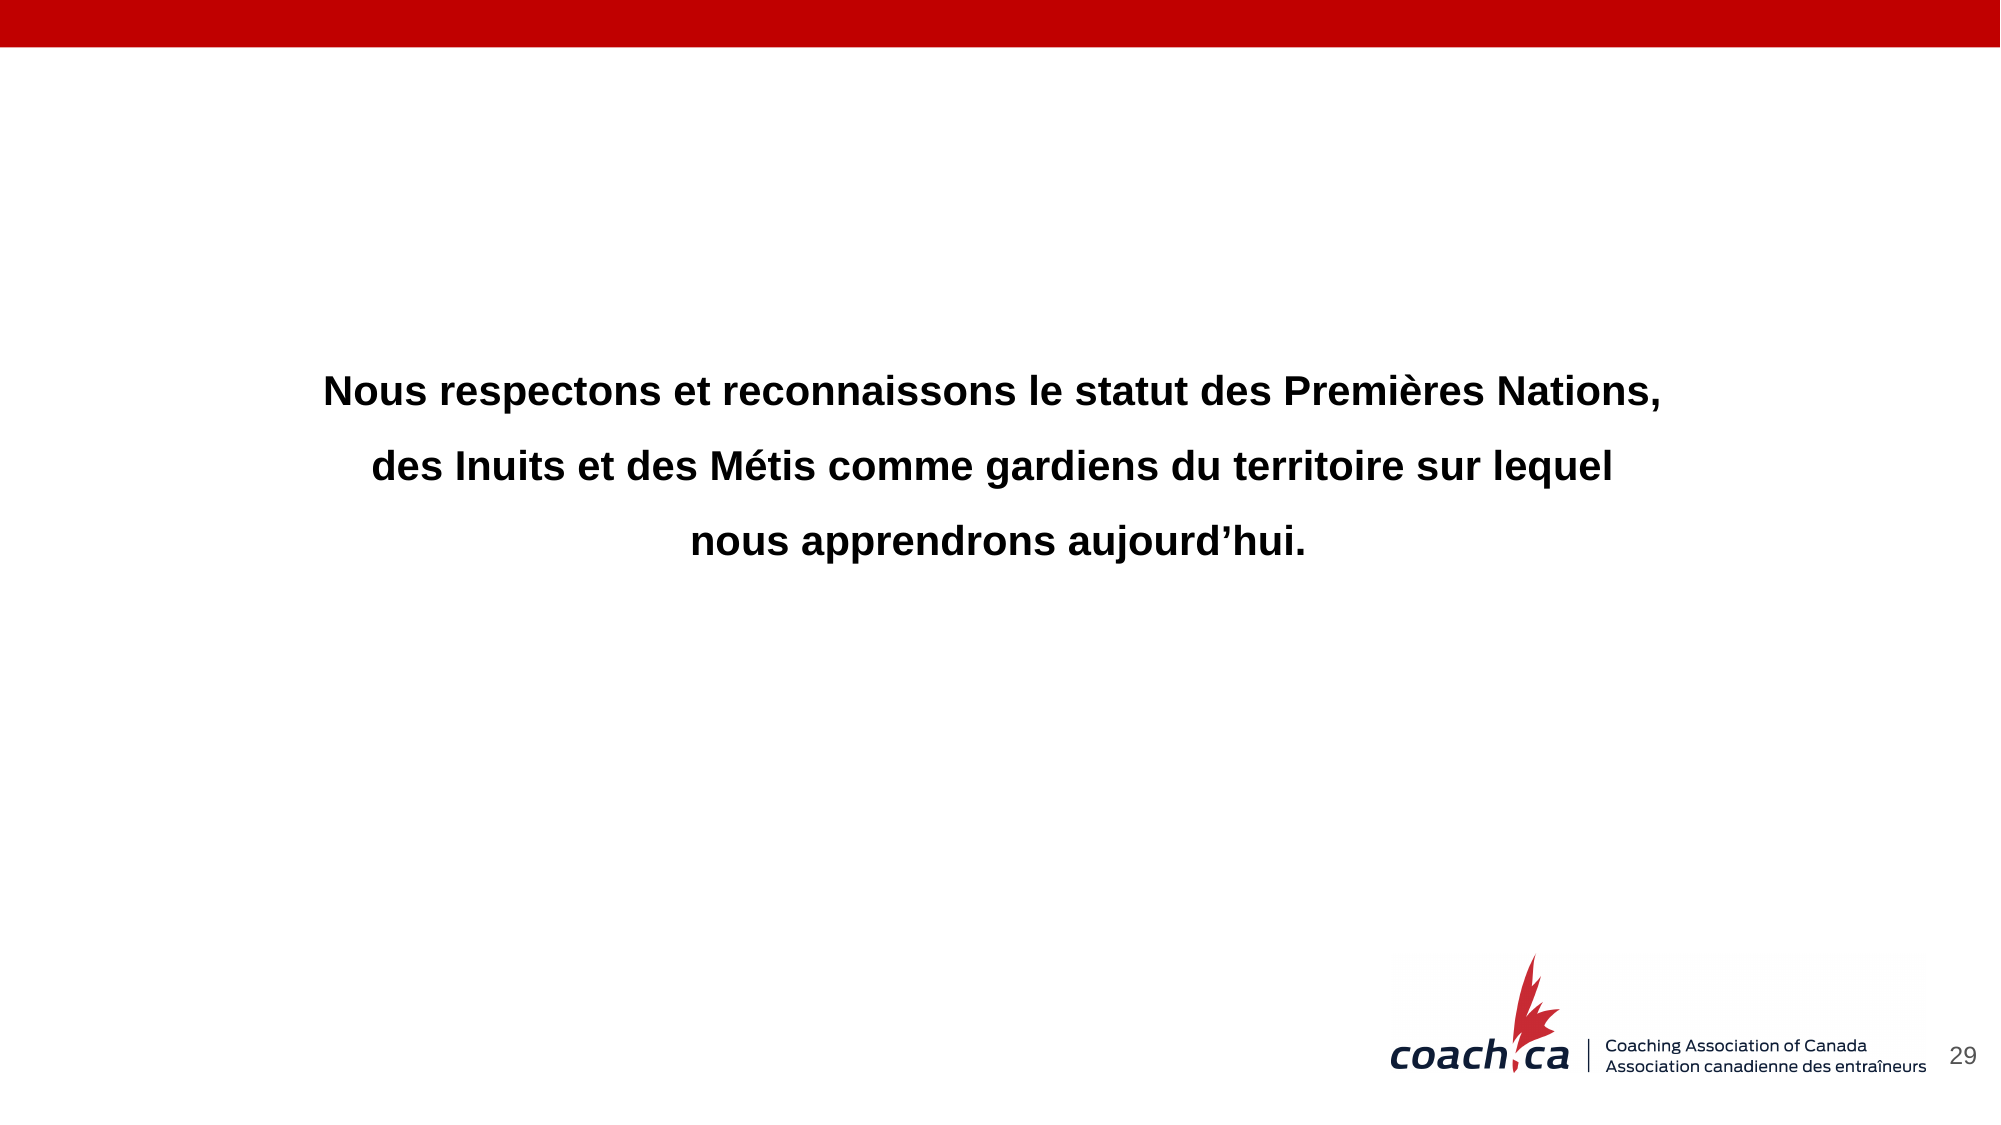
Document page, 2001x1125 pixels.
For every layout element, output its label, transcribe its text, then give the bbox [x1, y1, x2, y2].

slide_number 29 [1542, 1024, 1993, 1085]
text_box Nous respectons et reconnaissons le statut des Premières Nations, des Inuits et des Métis comme gardiens du territoire sur lequel nous apprendrons aujourd’hui. [216, 331, 1780, 622]
picture [1391, 953, 1926, 1073]
